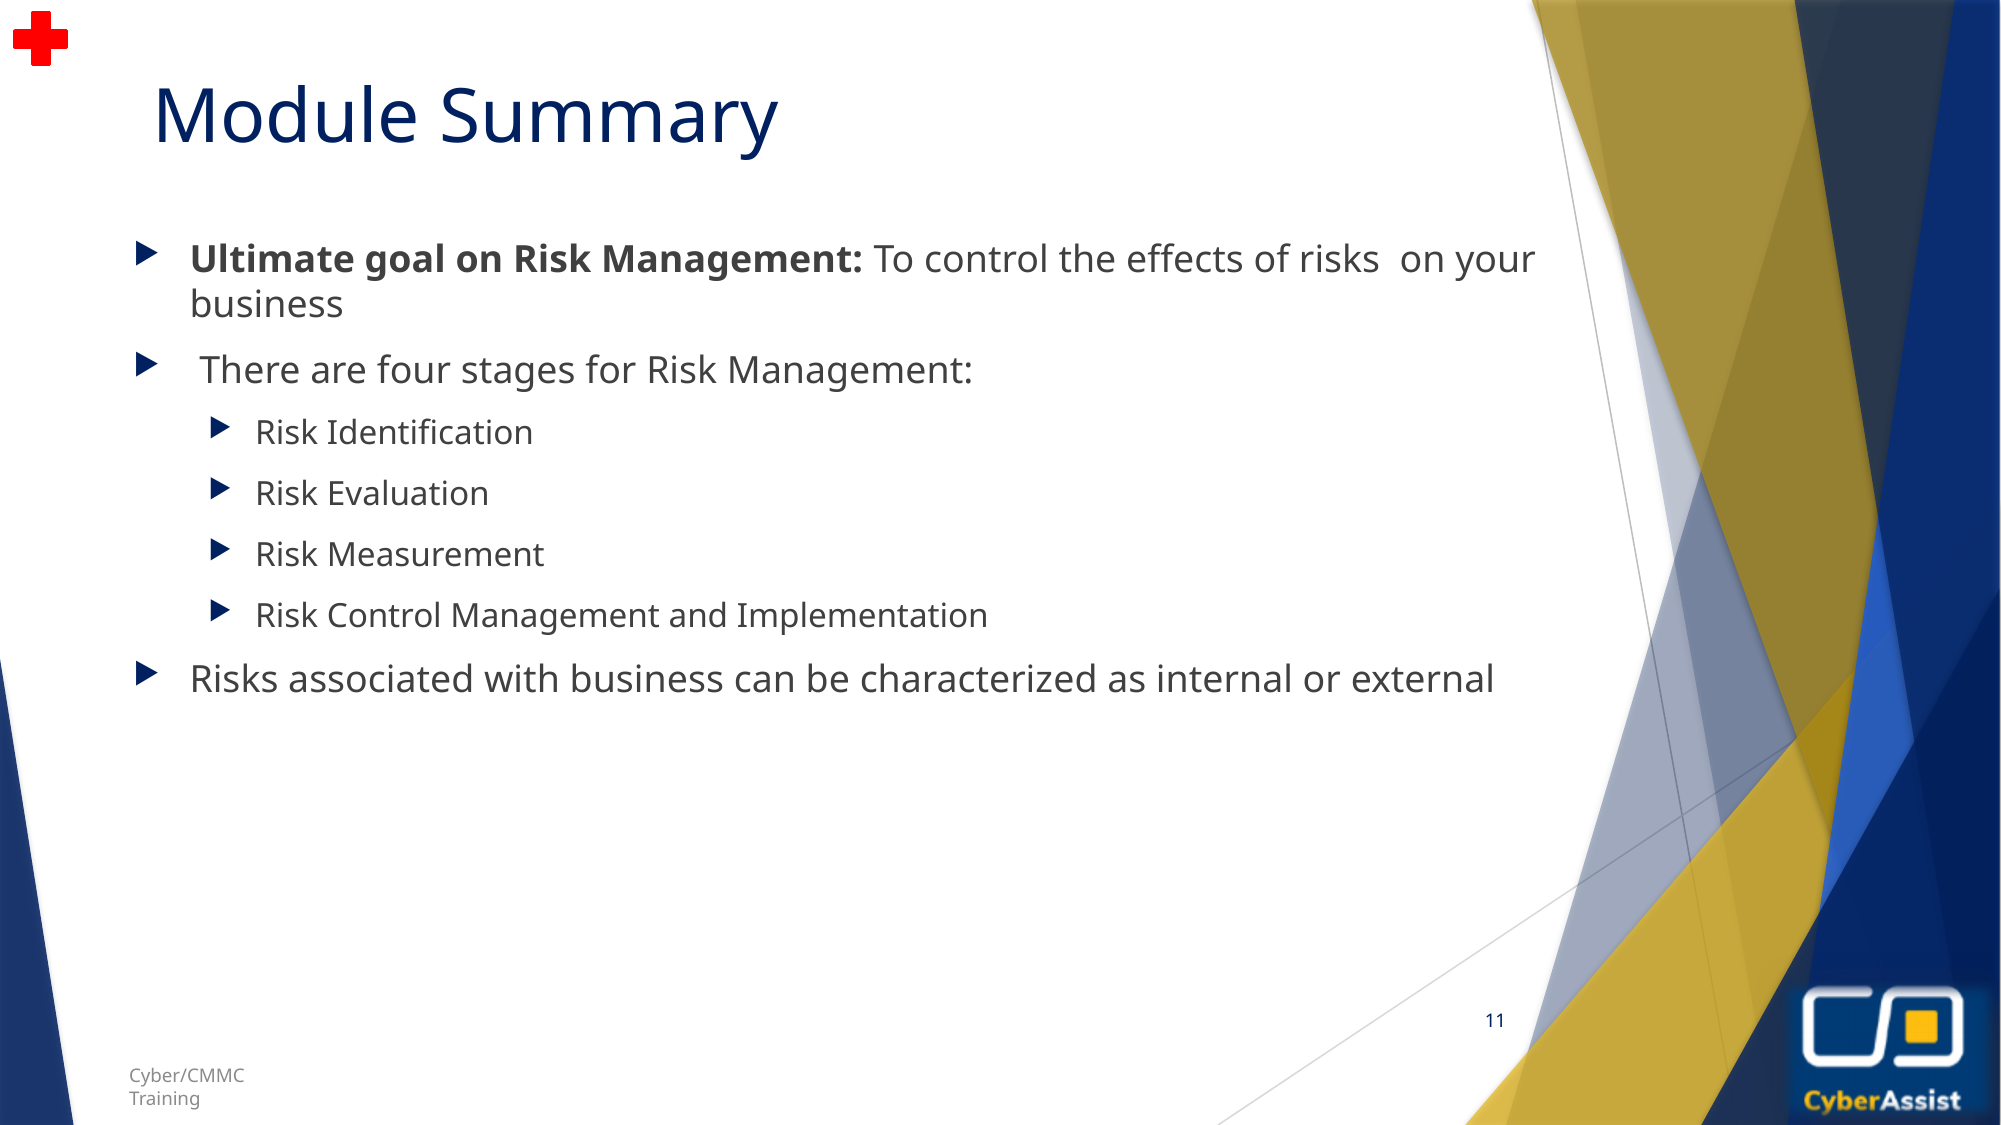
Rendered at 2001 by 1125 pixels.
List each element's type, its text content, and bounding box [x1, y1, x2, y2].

title Module Summary [137, 59, 1863, 197]
text_box [13, 11, 68, 66]
picture [1776, 975, 2000, 1125]
slide_number 11 [1409, 991, 1522, 1051]
list Ultimate goal on Risk Management: To control the effects of risks on your business There are four stages for Risk Management: Risk Identification Risk Evaluation Risk Measurement Risk Control Management and Implementation Risks associated with business can be characterized as internal or external [118, 227, 1597, 910]
footer Cyber/CMMC Training [77, 449, 297, 1117]
